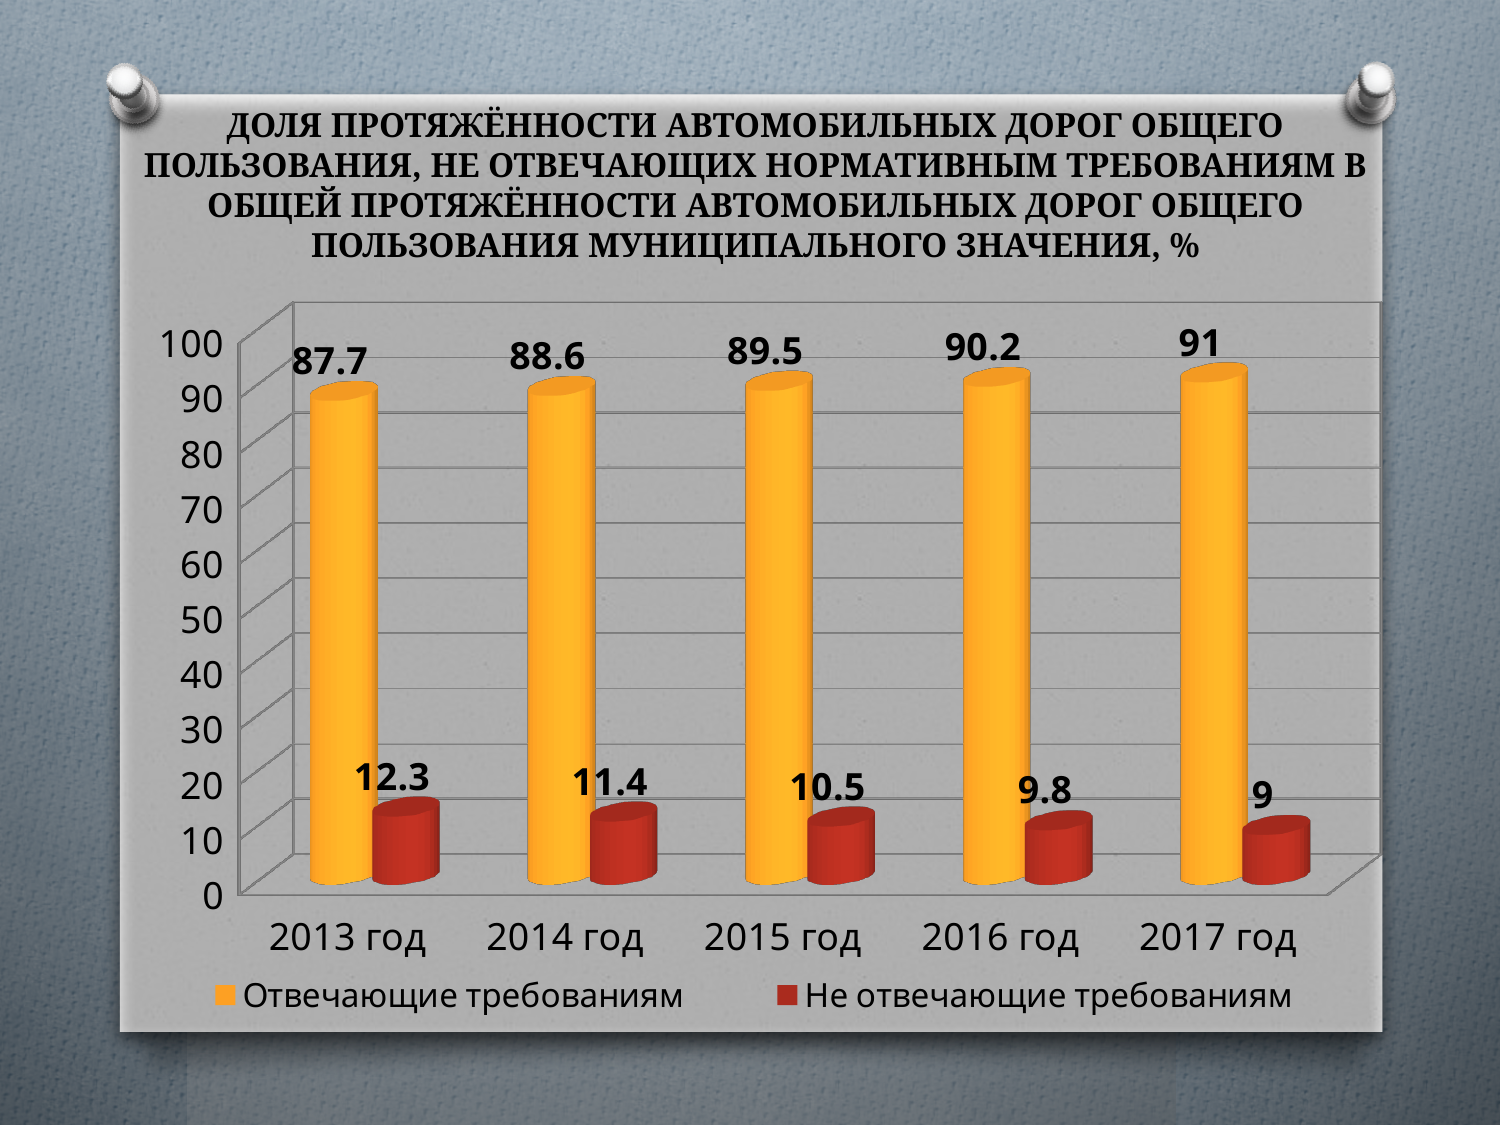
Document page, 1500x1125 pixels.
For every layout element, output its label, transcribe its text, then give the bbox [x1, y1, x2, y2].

title ДОЛЯ ПРОТЯЖЁННОСТИ АВТОМОБИЛЬНЫХ ДОРОГ ОБЩЕГО ПОЛЬЗОВАНИЯ, НЕ ОТВЕЧАЮЩИХ НОРМАТИВНЫМ ТРЕБОВАНИЯМ В ОБЩЕЙ ПРОТЯЖЁННОСТИ АВТОМОБИЛЬНЫХ ДОРОГ ОБЩЕГО ПОЛЬЗОВАНИЯ МУНИЦИПАЛЬНОГО ЗНАЧЕНИЯ, % [123, 90, 1388, 266]
picture [75, 29, 198, 137]
chart [123, 266, 1389, 1029]
picture [1317, 35, 1439, 142]
